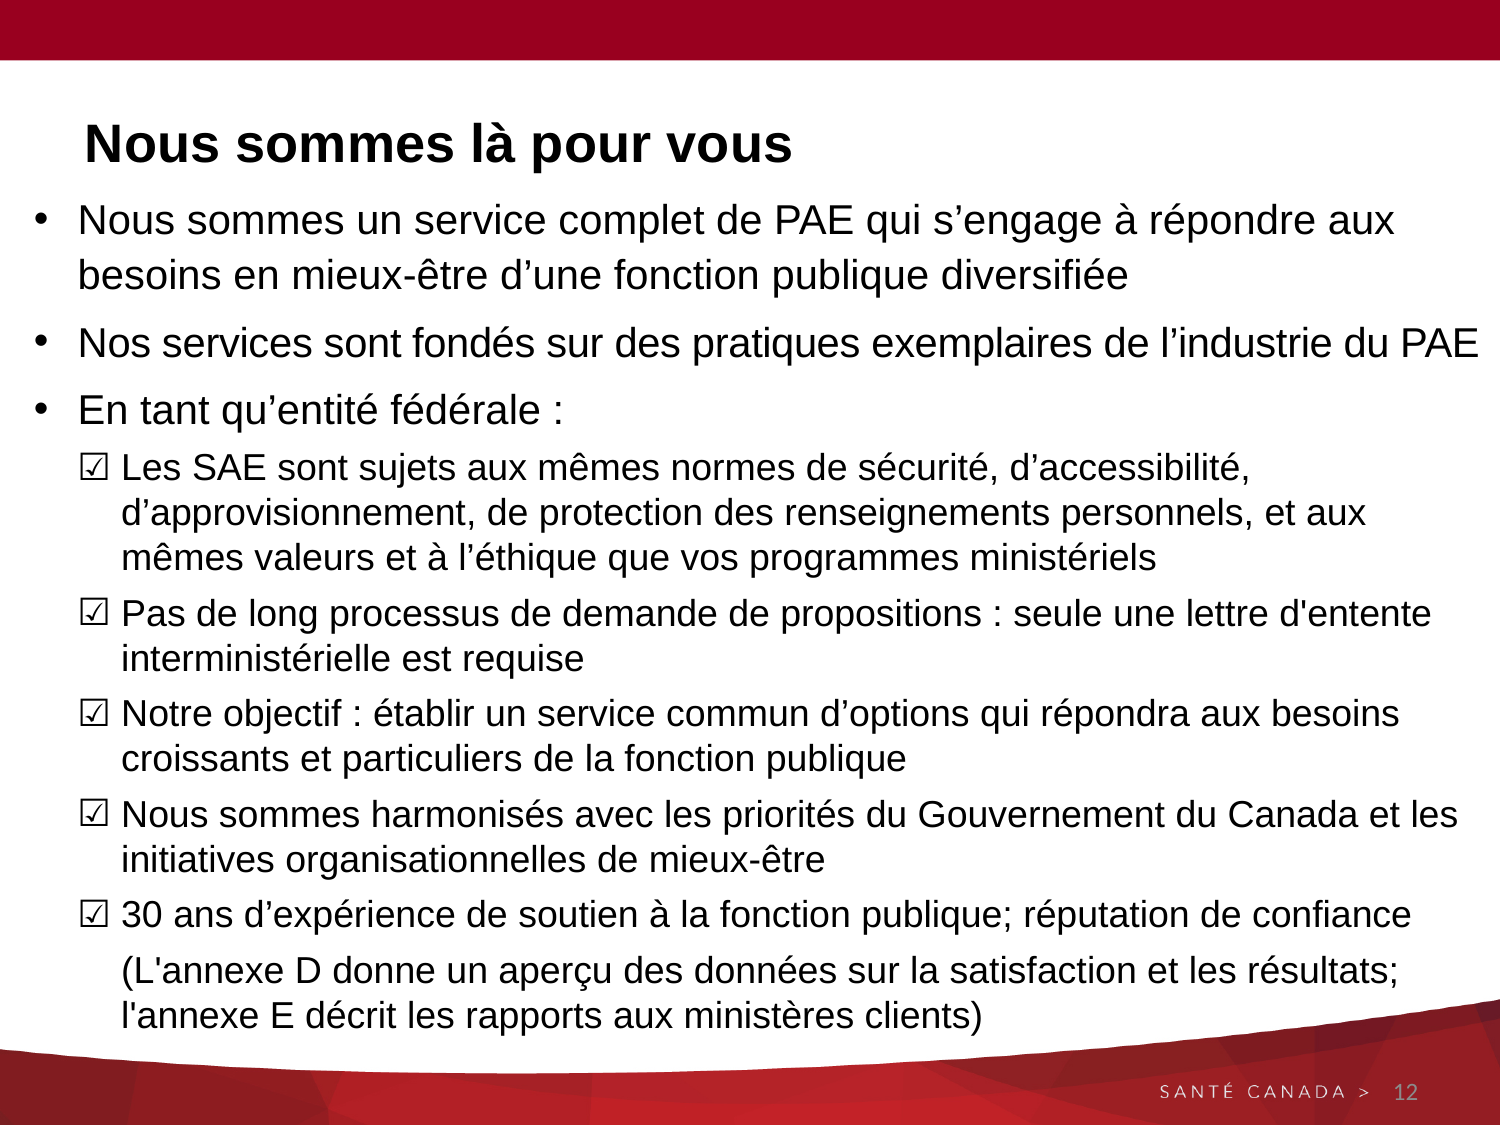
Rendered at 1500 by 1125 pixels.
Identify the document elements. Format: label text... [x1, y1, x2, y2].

picture [0, 61, 1500, 1125]
text_box 12 [1083, 1060, 1434, 1121]
list Nous sommes un service complet de PAE qui s’engage à répondre aux besoins en mieux-être d’une fonction publique diversifiée Nos services sont fondés sur des pratiques exemplaires de l’industrie du PAE En tant qu’entité fédérale : Les SAE sont sujets aux mêmes normes de sécurité, d’accessibilité, d’approvisionnement, de protection des renseignements personnels, et aux mêmes valeurs et à l’éthique que vos programmes ministériels Pas de long processus de demande de propositions : seule une lettre d'entente interministérielle est requise Notre objectif : établir un service commun d’options qui répondra aux besoins croissants et particuliers de la fonction publique Nous sommes harmonisés avec les priorités du Gouvernement du Canada et les initiatives organisationnelles de mieux-être 30 ans d’expérience de soutien à la fonction publique; réputation de confiance (L'annexe D donne un aperçu des données sur la satisfaction et les résultats; l'annexe E décrit les rapports aux ministères clients) [18, 180, 1500, 1081]
title Nous sommes là pour vous [70, 69, 1434, 180]
